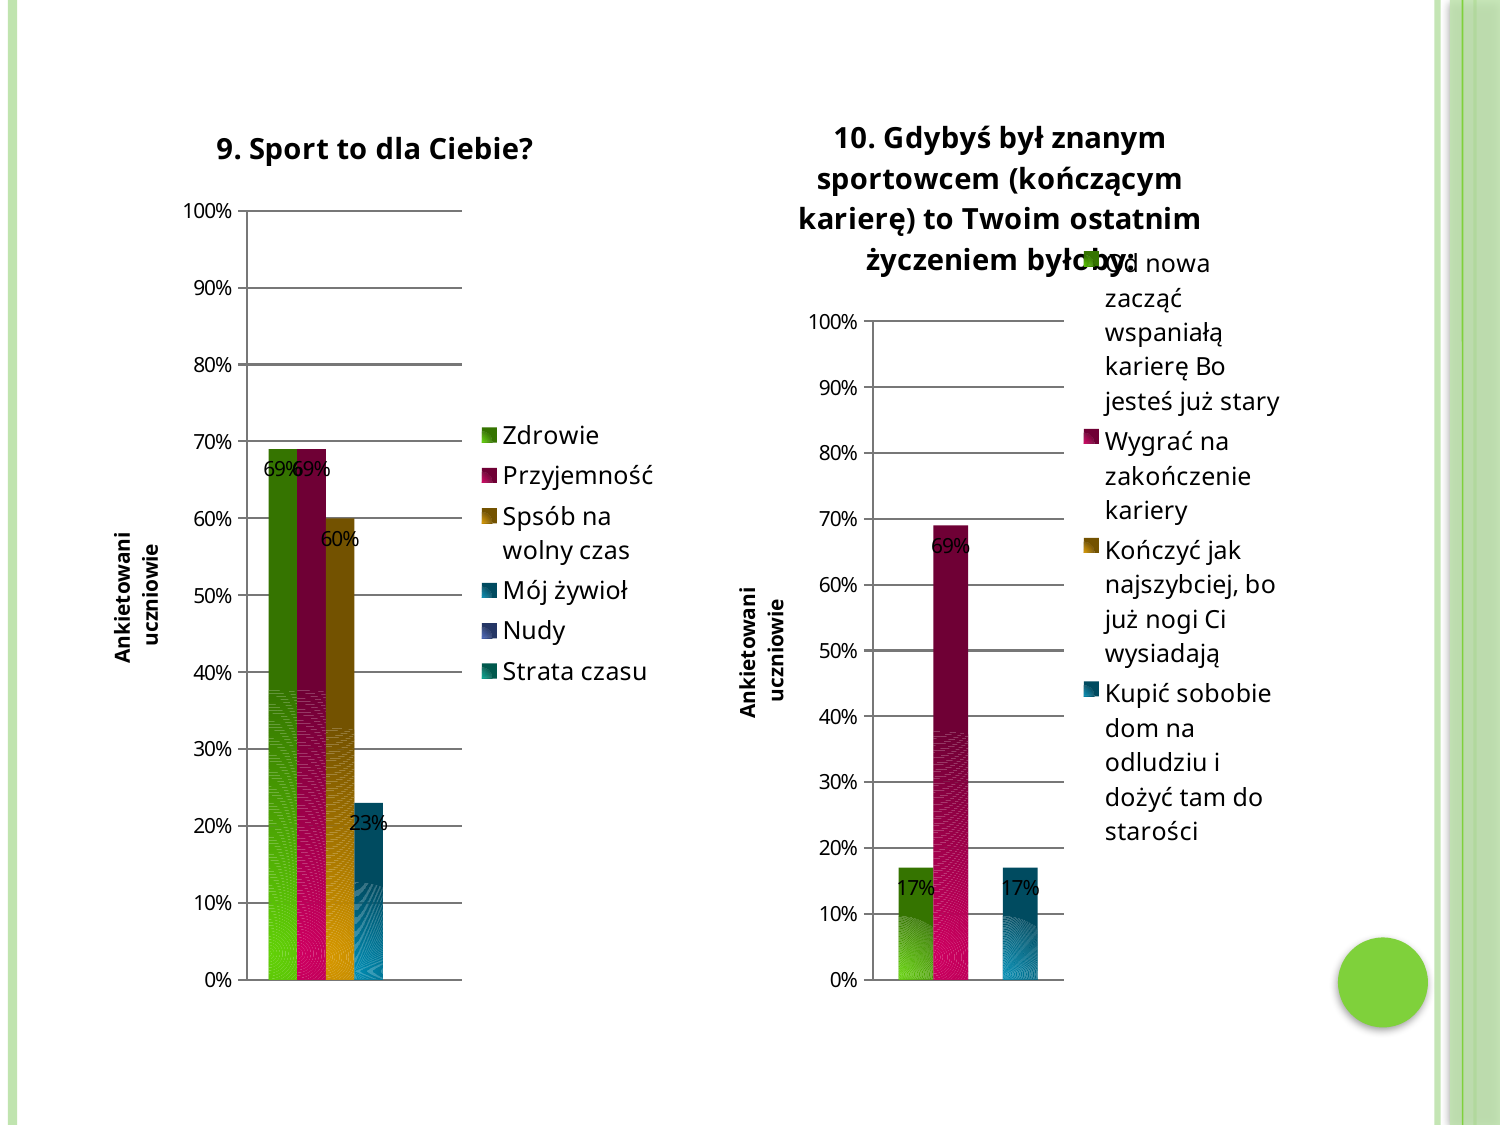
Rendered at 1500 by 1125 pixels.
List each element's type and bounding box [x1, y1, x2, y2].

chart [699, 81, 1301, 1013]
chart [74, 93, 676, 1013]
